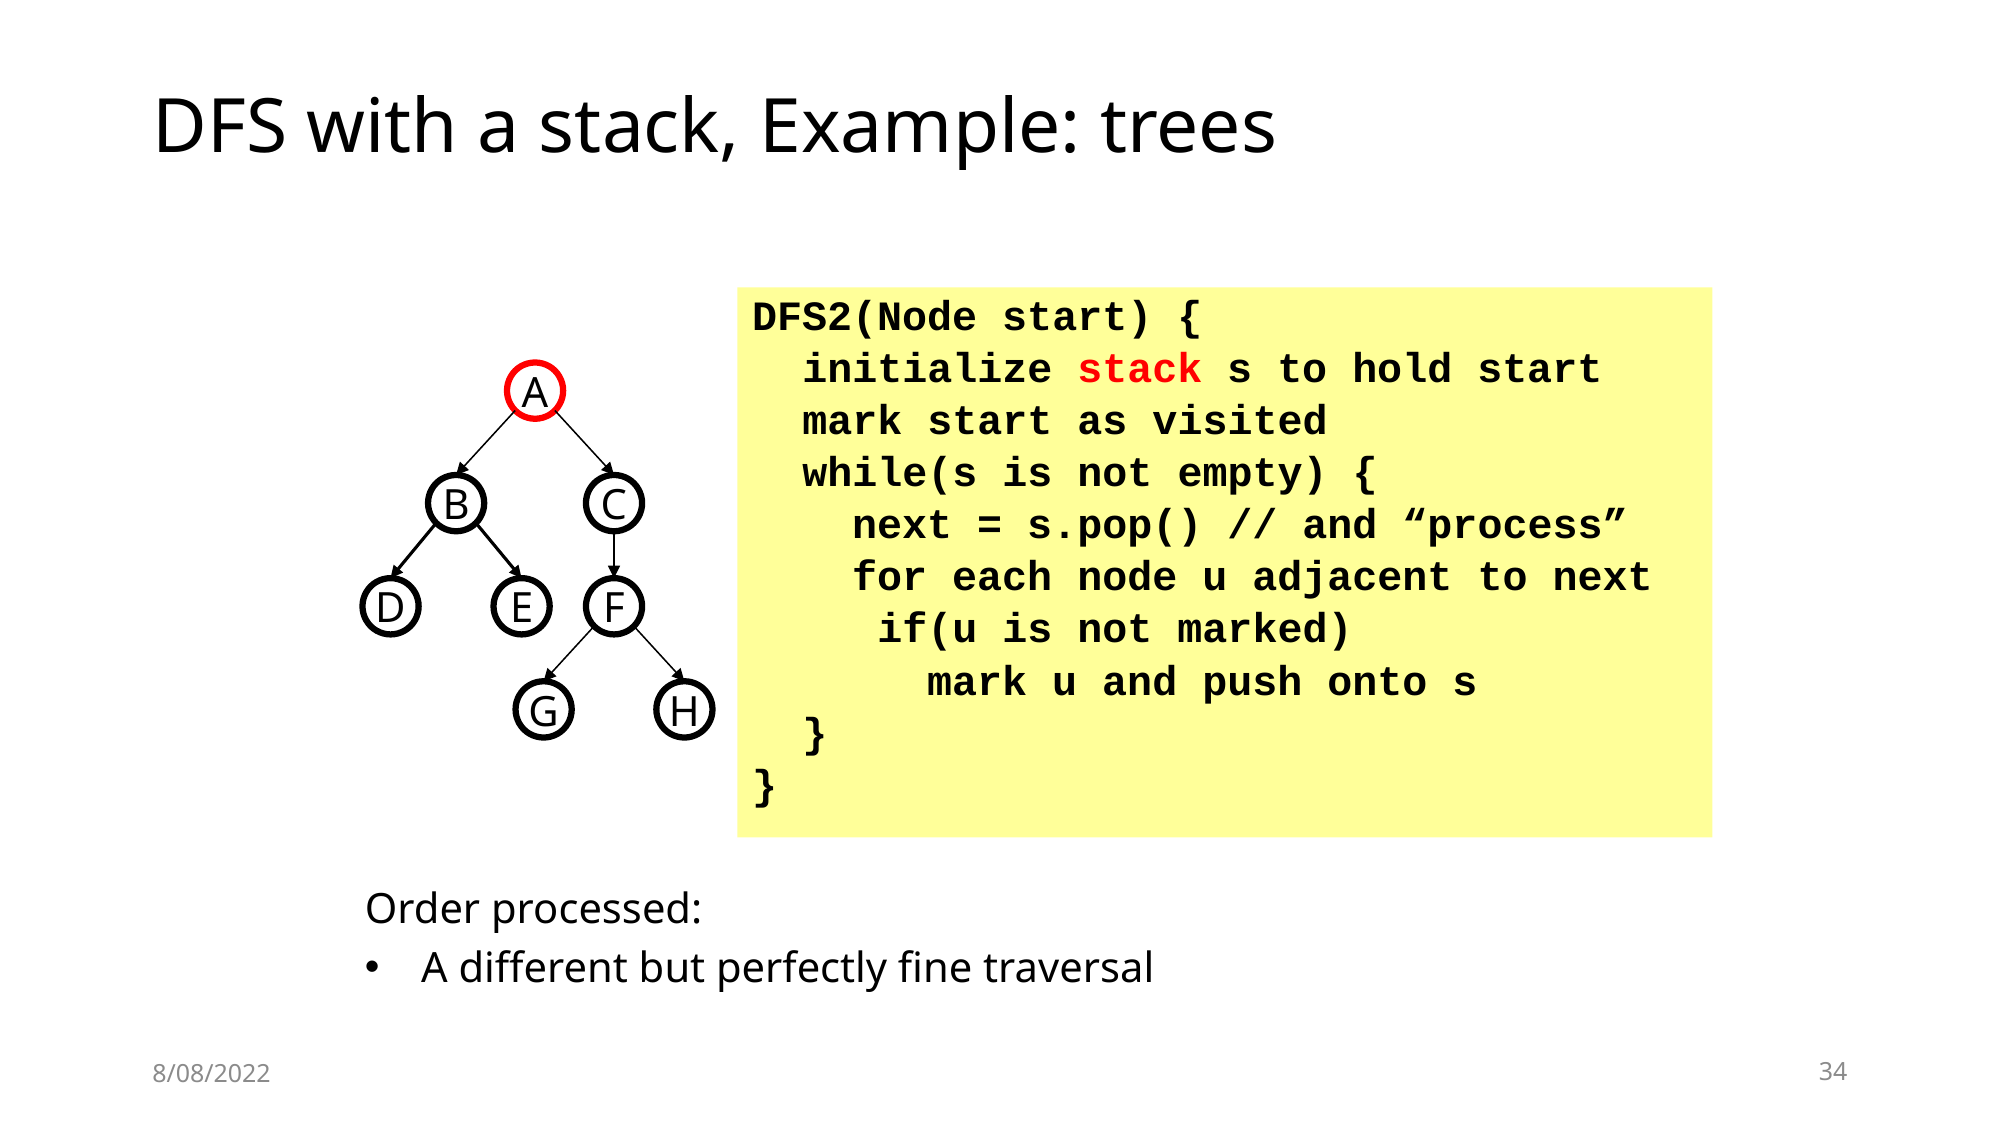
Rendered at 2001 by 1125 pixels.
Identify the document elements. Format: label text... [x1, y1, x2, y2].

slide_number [137, 1042, 588, 1103]
text_box Order processed: A different but perfectly fine traversal [350, 874, 1675, 1038]
slide_number 34 [1412, 1042, 1863, 1103]
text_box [362, 362, 713, 738]
text_box DFS2(Node start) { initialize stack s to hold start mark start as visited while(s is not empty) { next = s.pop() // and “process” for each node u adjacent to next if(u is not marked) mark u and push onto s } } [737, 287, 1713, 838]
title DFS with a stack, Example: trees [137, 59, 1863, 198]
